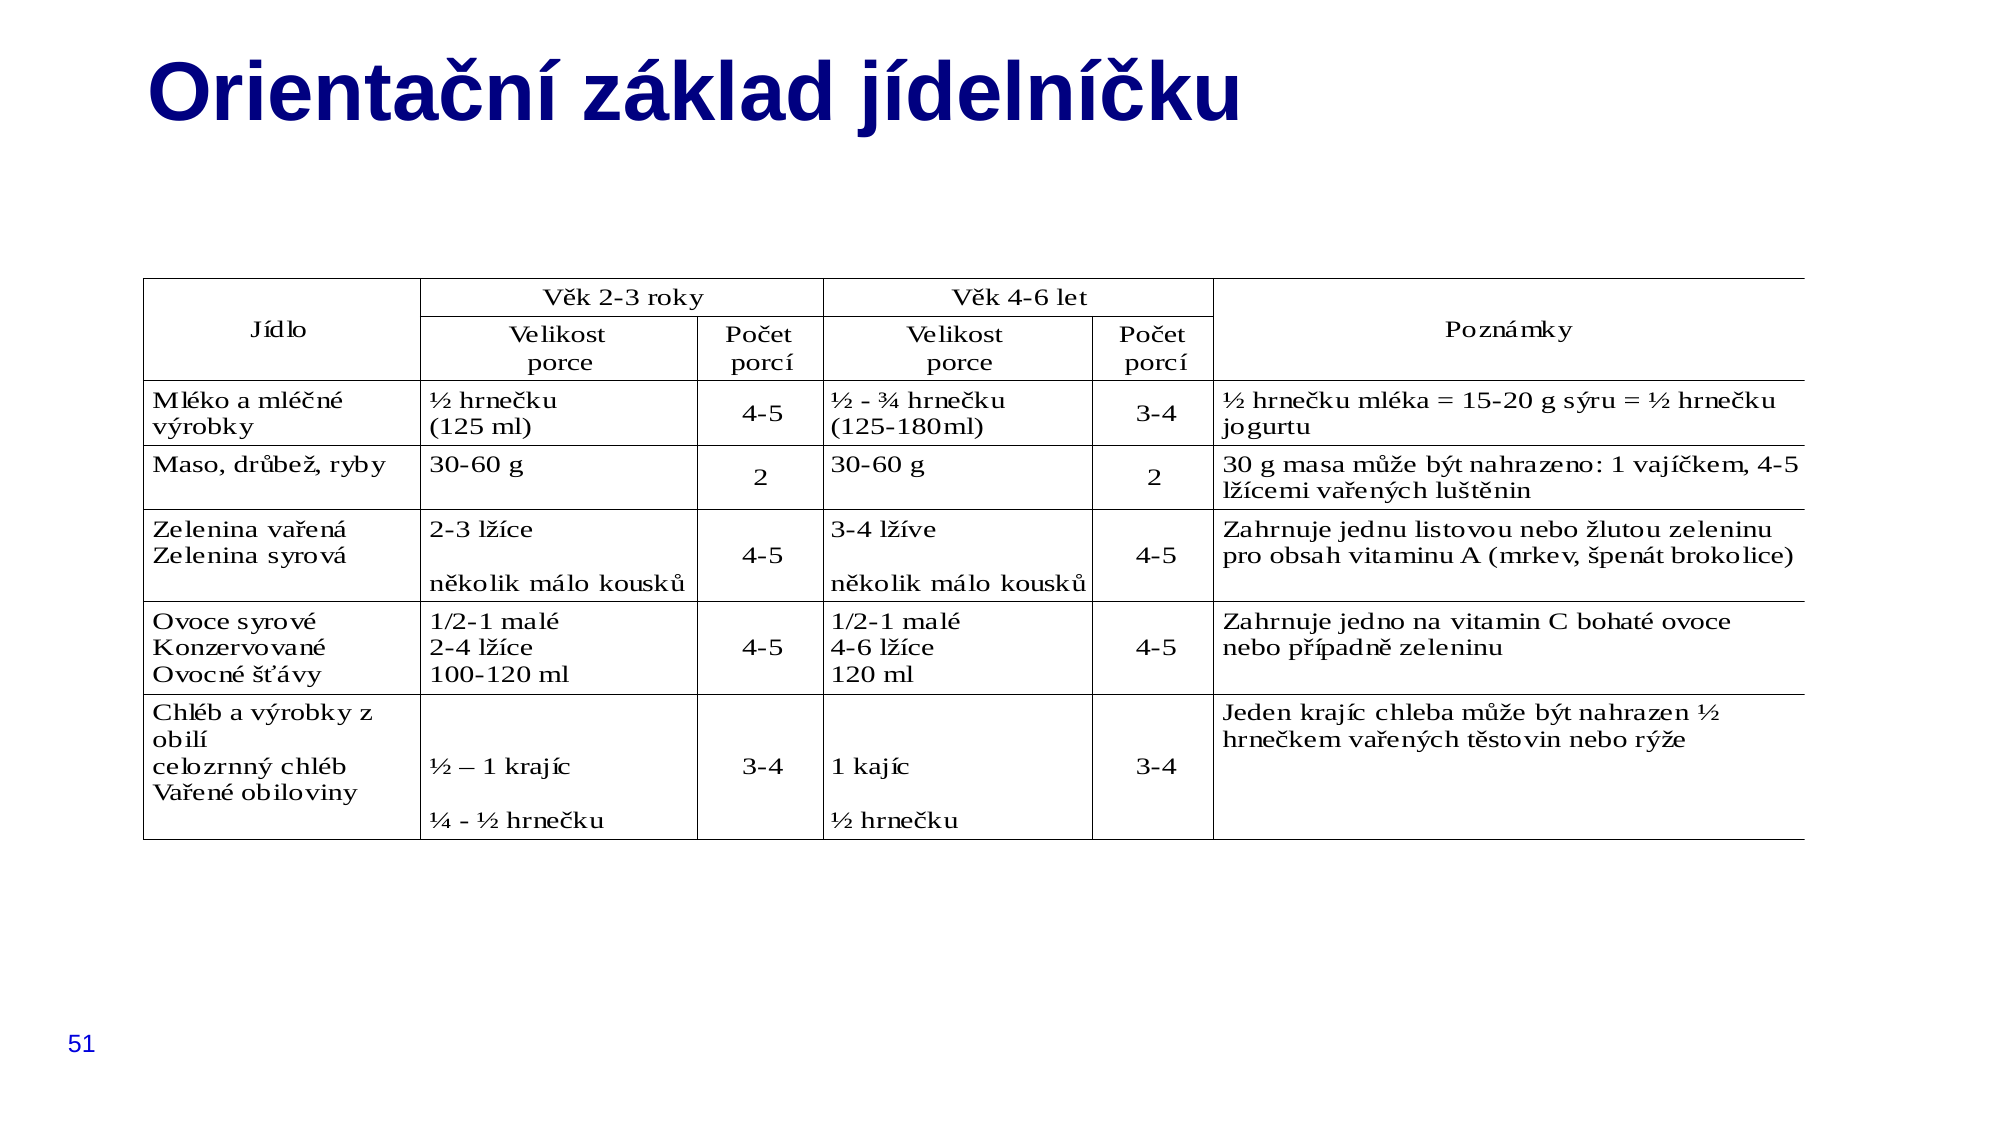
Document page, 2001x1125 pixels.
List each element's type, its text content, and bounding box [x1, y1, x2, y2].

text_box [142, 277, 1812, 1019]
slide_number 51 [67, 1021, 110, 1063]
title Orientační základ jídelníčku [147, 53, 1854, 236]
